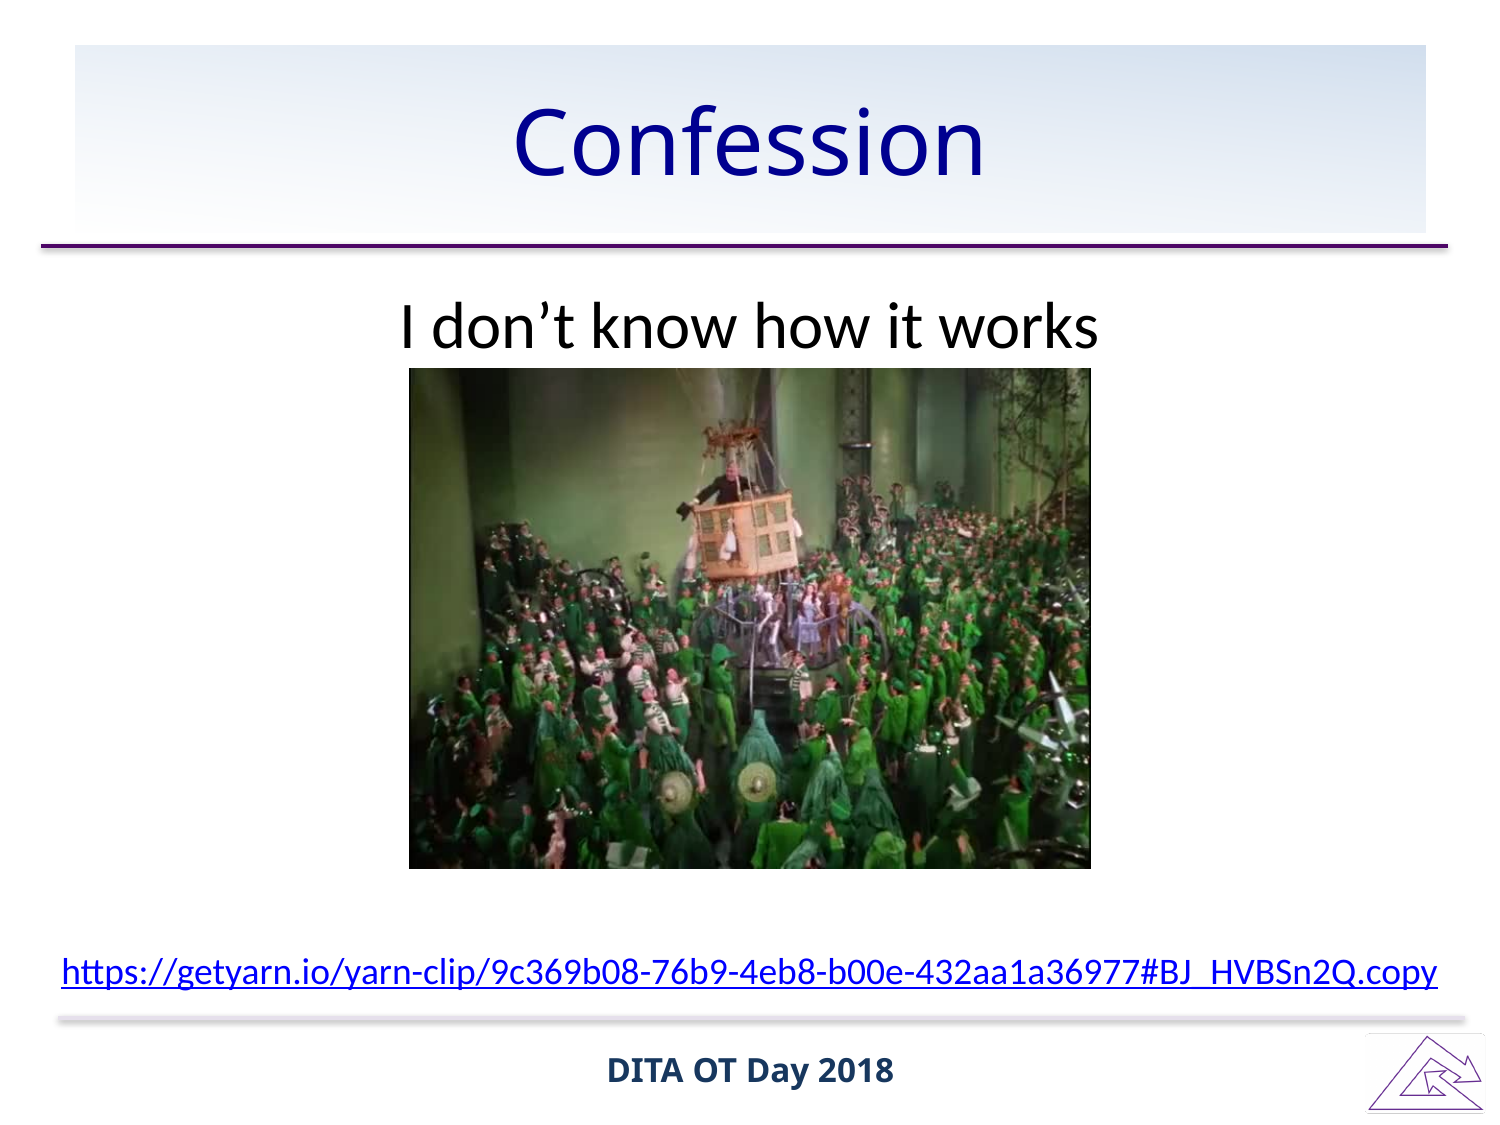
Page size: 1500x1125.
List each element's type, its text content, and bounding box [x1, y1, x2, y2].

title Confession [75, 45, 1425, 233]
footer DITA OT Day 2018 [471, 1045, 1030, 1102]
text_box I don’t know how it works https://getyarn.io/yarn-clip/9c369b08-76b9-4eb8-b00e-432aa1a36977#BJ_HVBSn2Q.copy [46, 274, 1454, 1045]
picture [409, 368, 1091, 870]
